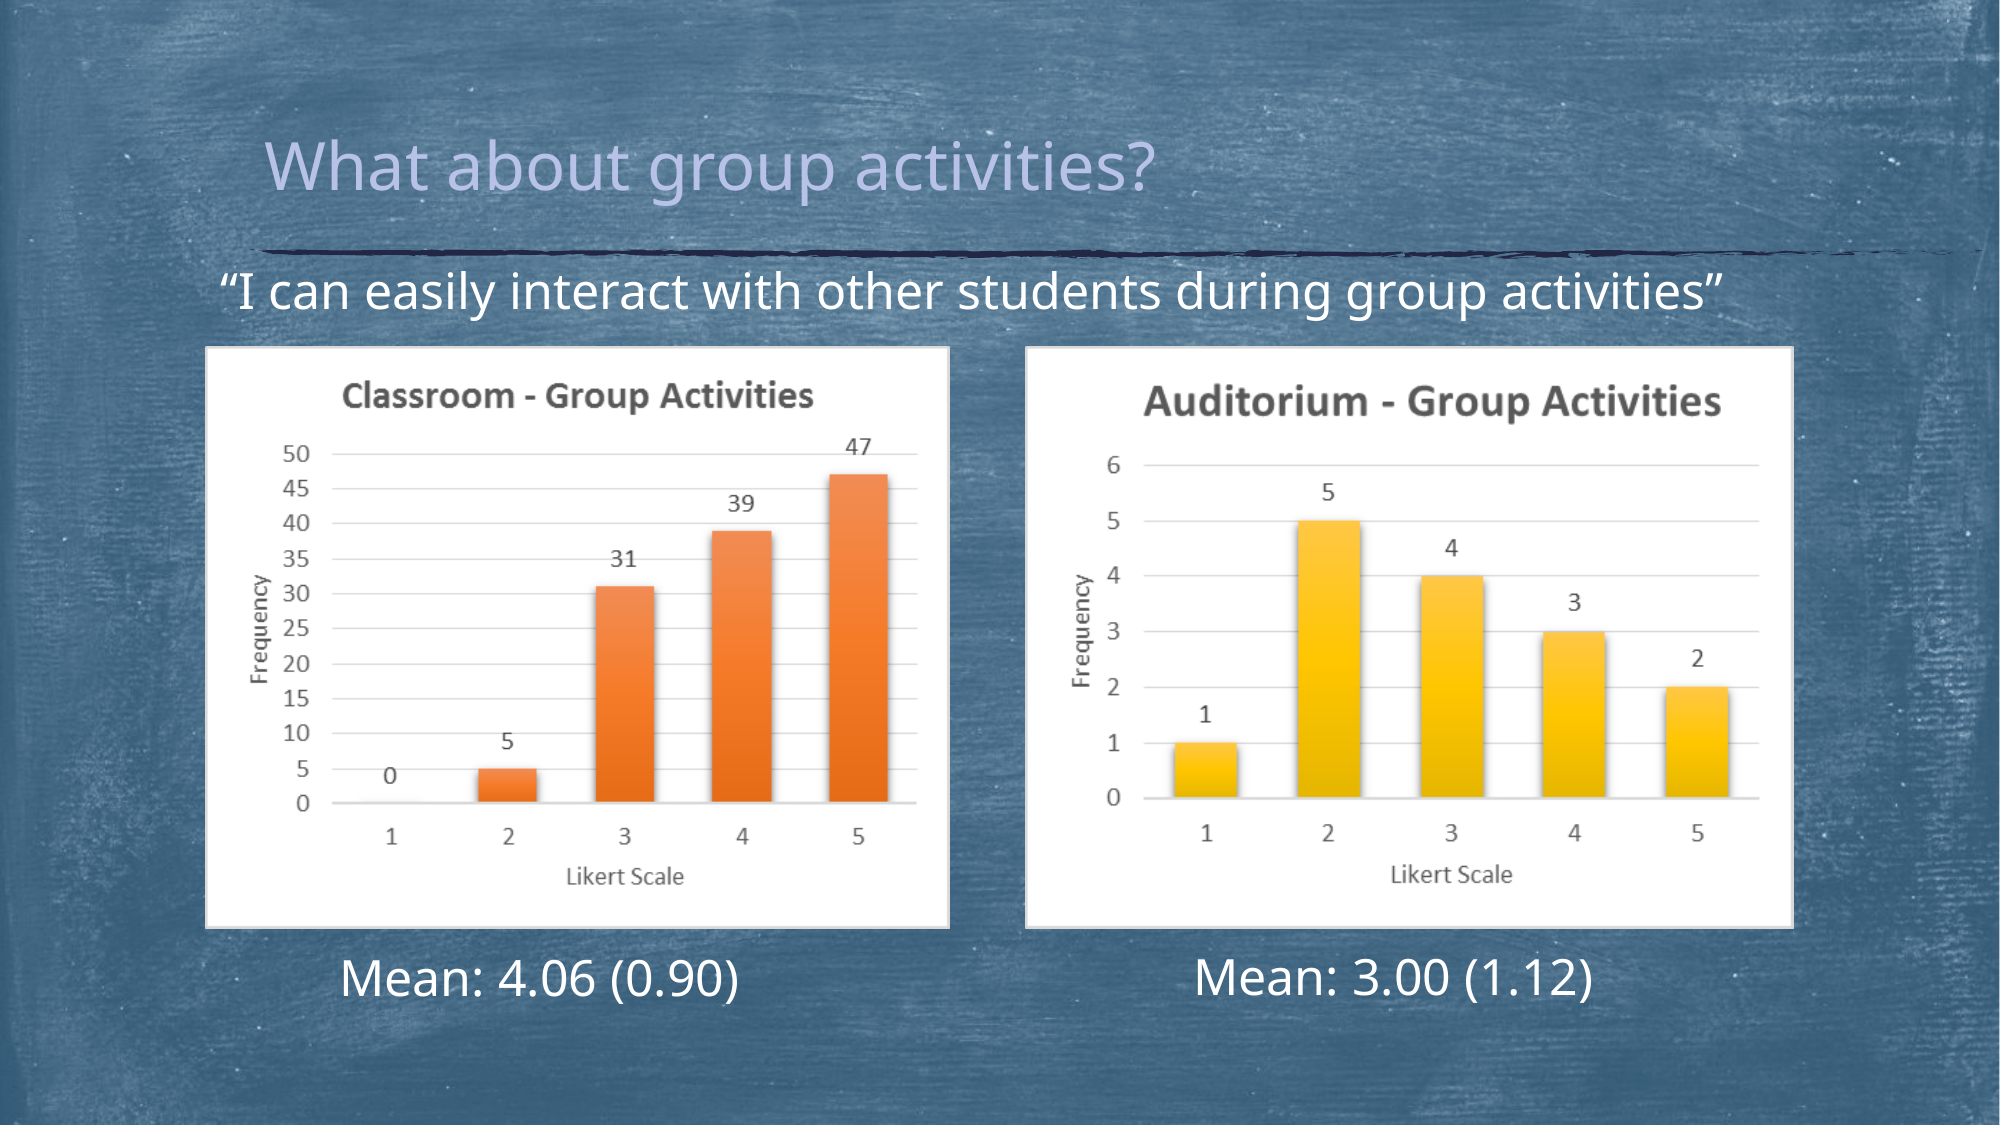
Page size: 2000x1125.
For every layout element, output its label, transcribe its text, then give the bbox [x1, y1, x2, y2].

picture [1025, 346, 1794, 929]
title What about group activities? [249, 45, 1750, 213]
text_box “I can easily interact with other students during group activities” [205, 259, 1794, 328]
picture [205, 346, 950, 929]
text_box Mean: 3.00 (1.12) [1178, 945, 1641, 1014]
text_box Mean: 4.06 (0.90) [324, 946, 788, 1015]
